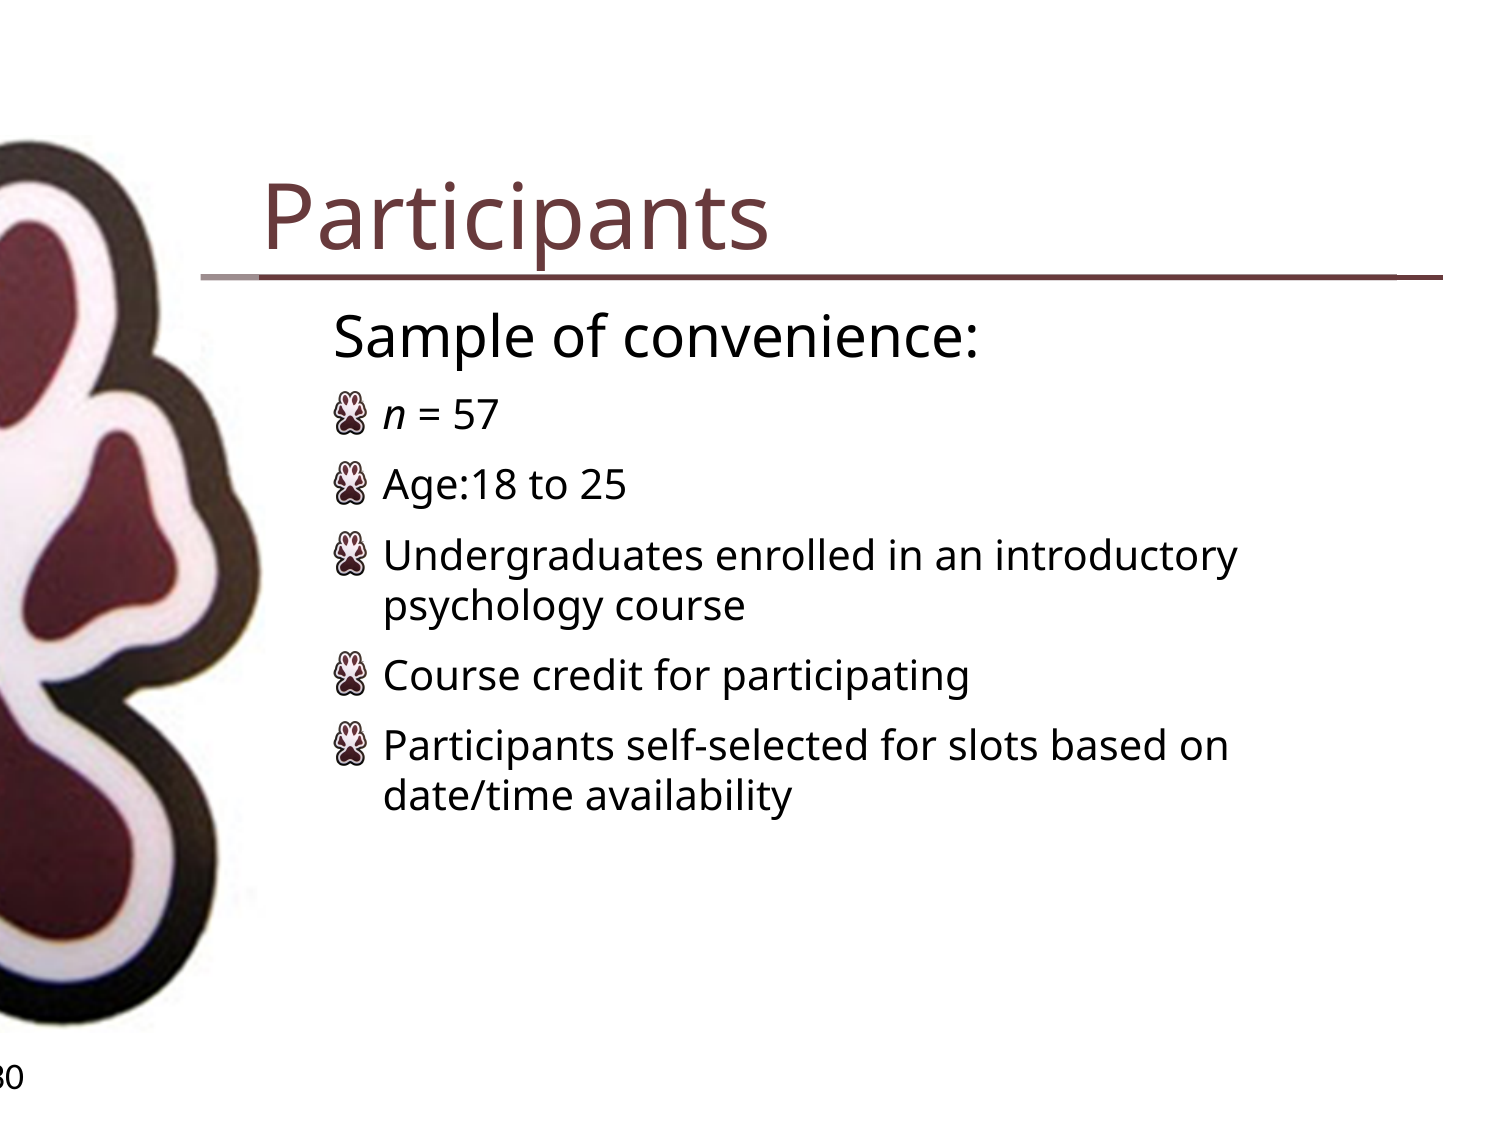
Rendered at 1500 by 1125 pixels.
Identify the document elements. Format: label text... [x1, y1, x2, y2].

picture [333, 721, 367, 766]
list Sample of convenience: n = 57 Age:18 to 25 Undergraduates enrolled in an introductory psychology course Course credit for participating Participants self-selected for slots based on date/time availability [318, 299, 1397, 1014]
picture [333, 391, 367, 435]
picture [333, 651, 367, 696]
picture [0, 135, 267, 1033]
picture [333, 531, 367, 576]
picture [333, 461, 367, 505]
title Participants [245, 59, 1397, 278]
